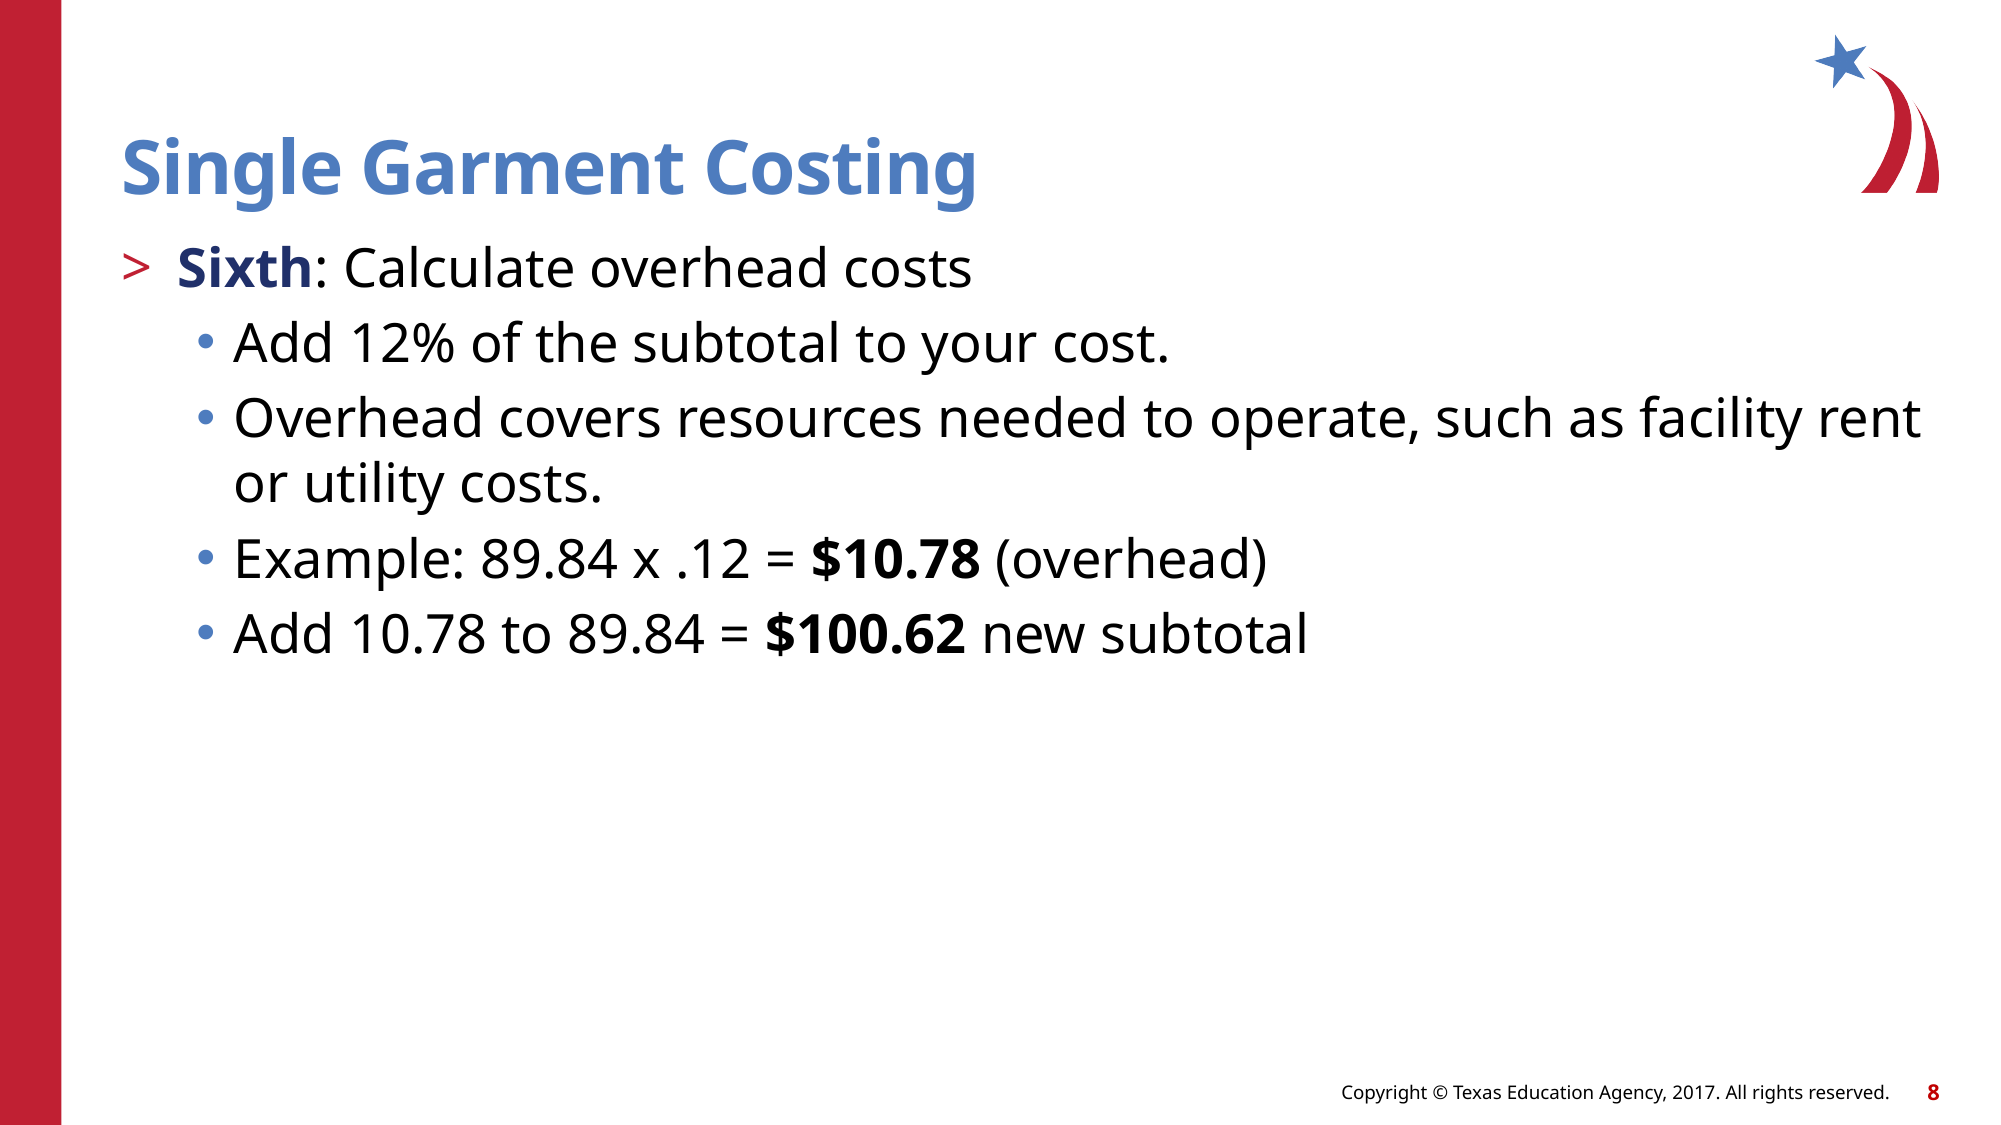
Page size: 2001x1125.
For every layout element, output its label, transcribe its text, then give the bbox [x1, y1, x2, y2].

title Single Garment Costing [121, 66, 1772, 211]
list Sixth: Calculate overhead costs Add 12% of the subtotal to your cost. Overhead covers resources needed to operate, such as facility rent or utility costs. Example: 89.84 x .12 = $10.78 (overhead) Add 10.78 to 89.84 = $100.62 new subtotal [121, 233, 1936, 1010]
picture [1814, 34, 1939, 193]
